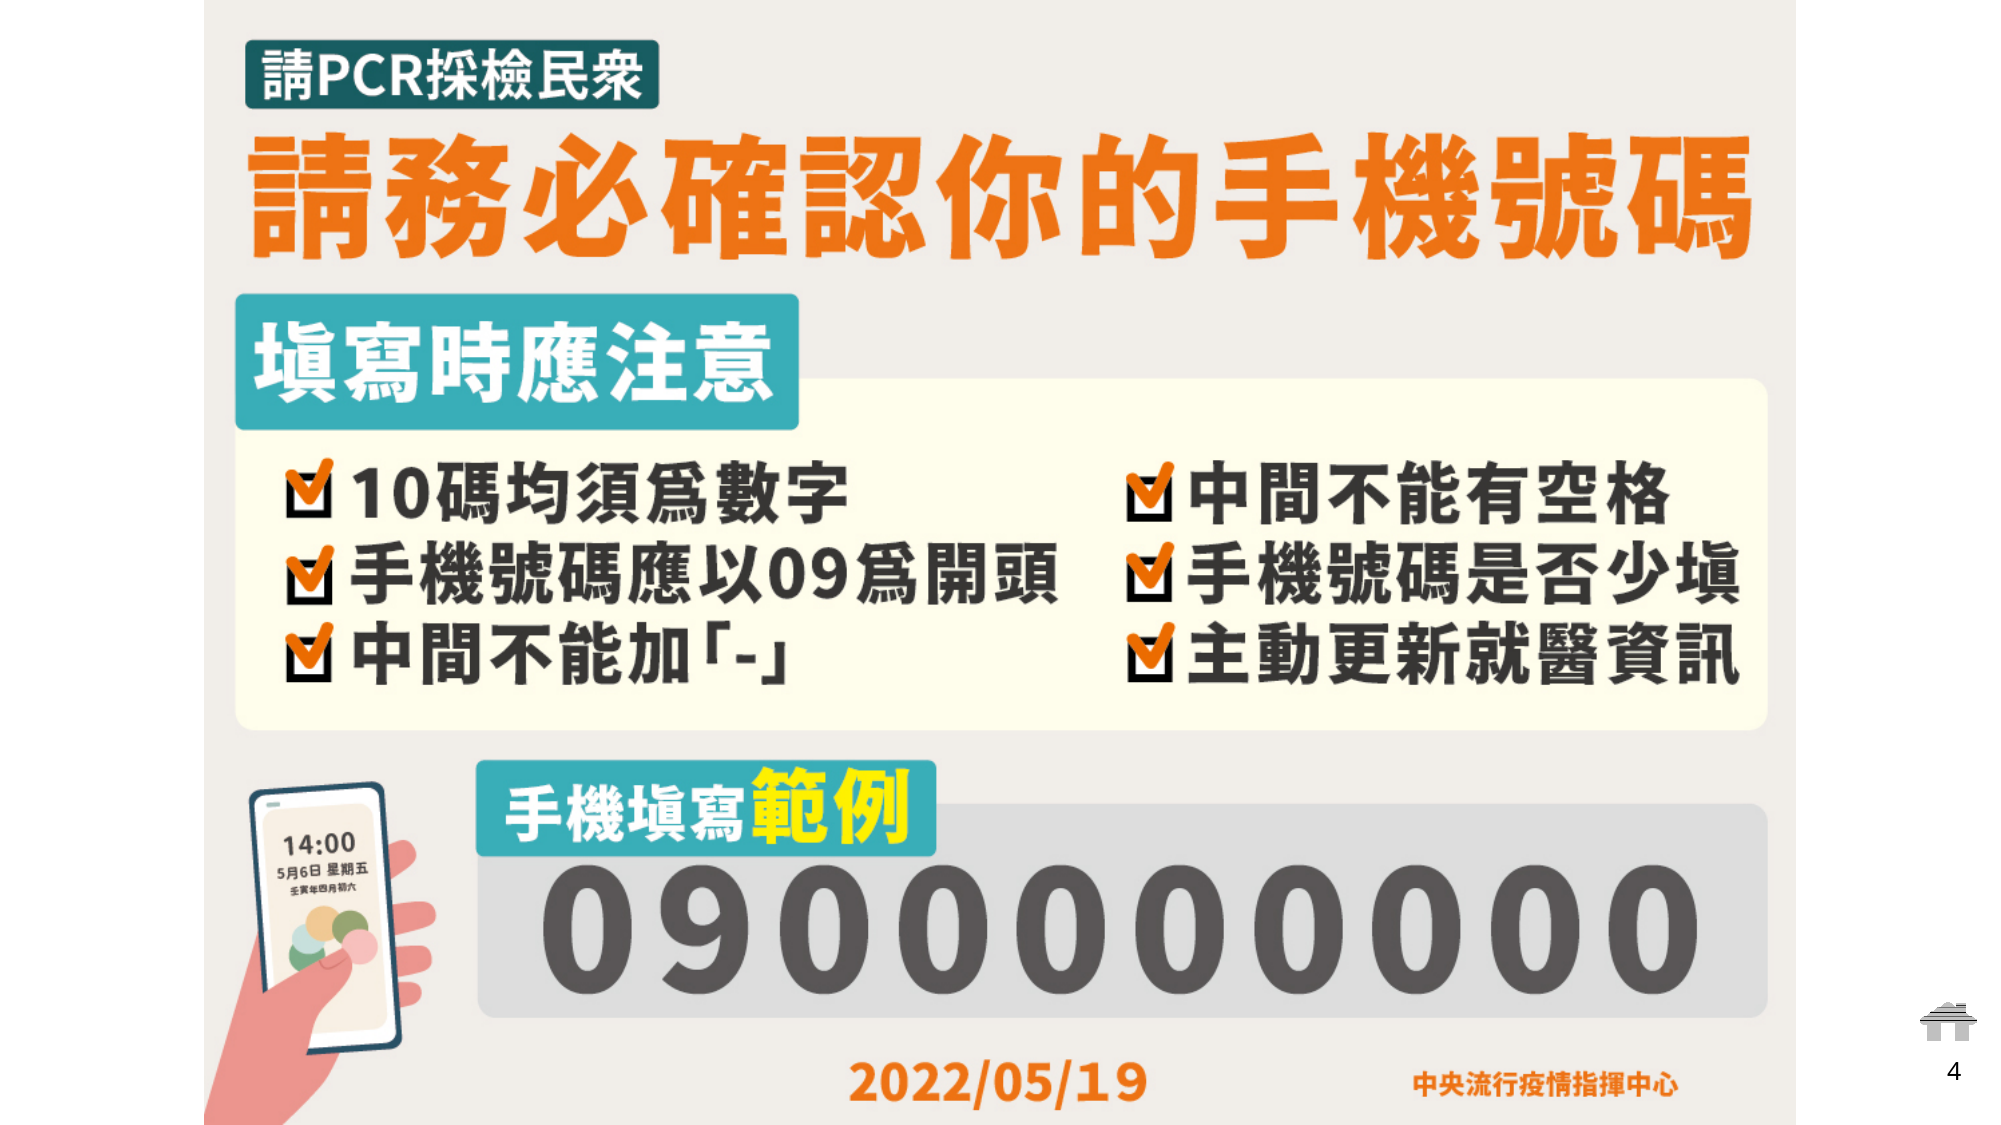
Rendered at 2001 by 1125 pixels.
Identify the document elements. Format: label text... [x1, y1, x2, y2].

picture [204, 0, 1796, 1125]
picture [1920, 999, 1977, 1042]
slide_number 4 [1799, 1042, 1977, 1103]
